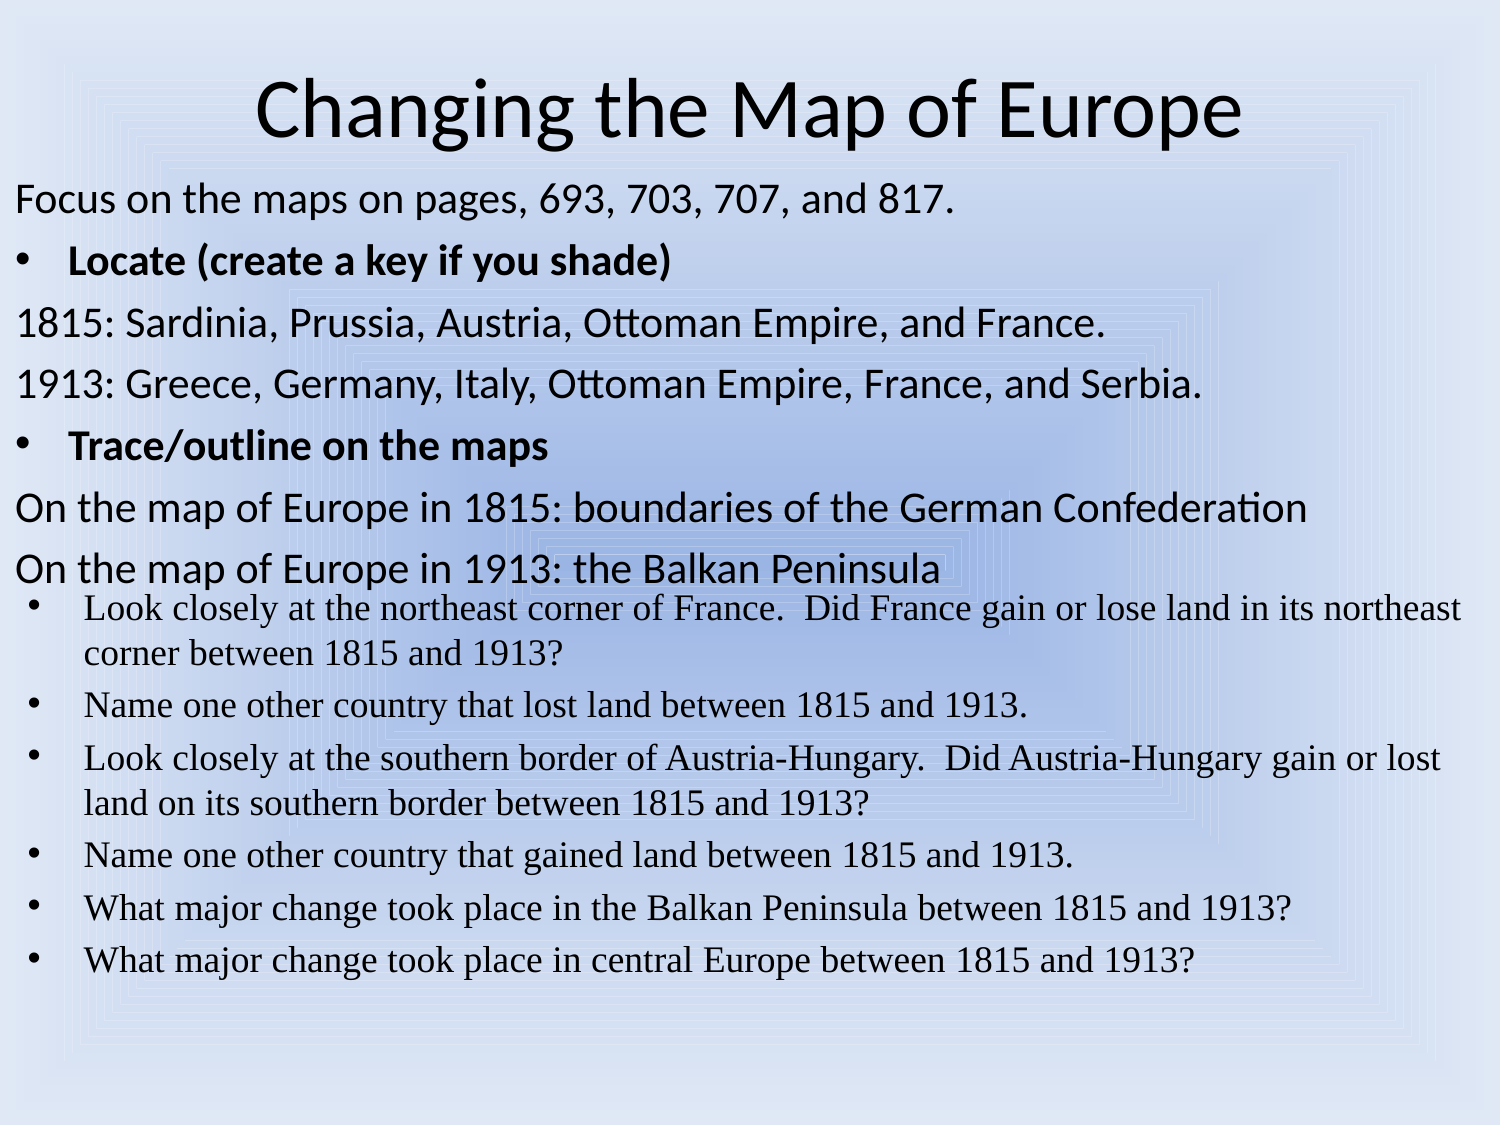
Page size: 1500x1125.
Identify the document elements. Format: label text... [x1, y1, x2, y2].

title Changing the Map of Europe [75, 45, 1425, 162]
list Focus on the maps on pages, 693, 703, 707, and 817. Locate (create a key if you shade) 1815: Sardinia, Prussia, Austria, Ottoman Empire, and France. 1913: Greece, Germany, Italy, Ottoman Empire, France, and Serbia. Trace/outline on the maps On the map of Europe in 1815: boundaries of the German Confederation On the map of Europe in 1913: the Balkan Peninsula [0, 162, 1425, 613]
text_box Look closely at the northeast corner of France. Did France gain or lose land in its northeast corner between 1815 and 1913? Name one other country that lost land between 1815 and 1913. Look closely at the southern border of Austria-Hungary. Did Austria-Hungary gain or lost land on its southern border between 1815 and 1913? Name one other country that gained land between 1815 and 1913. What major change took place in the Balkan Peninsula between 1815 and 1913? What major change took place in central Europe between 1815 and 1913? [12, 575, 1500, 850]
